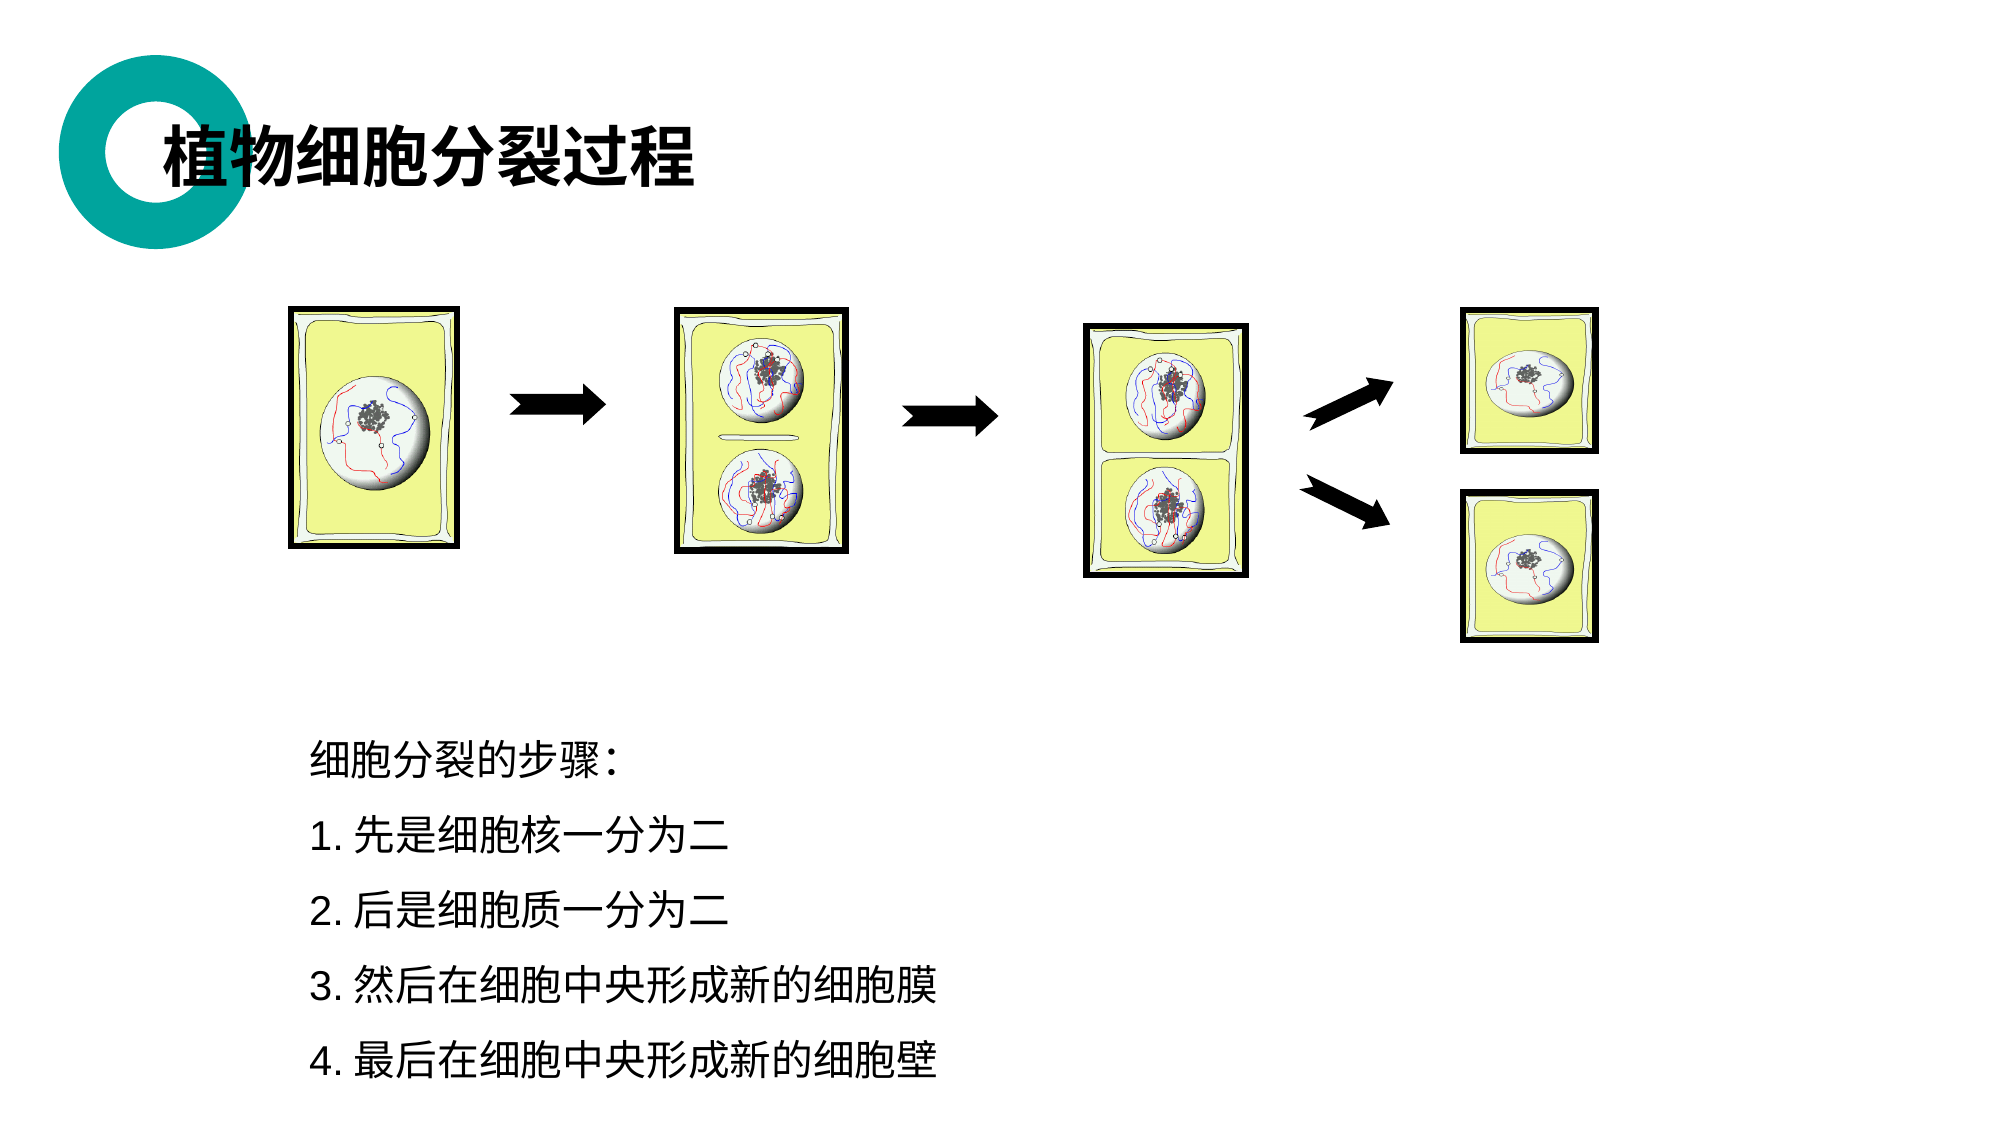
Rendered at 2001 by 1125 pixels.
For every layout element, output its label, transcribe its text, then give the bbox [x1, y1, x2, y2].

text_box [1300, 387, 1397, 519]
text_box 细胞分裂的步骤： 1.先是细胞核一分为二 2.后是细胞质一分为二 3.然后在细胞中央形成新的细胞膜 4.最后在细胞中央形成新的细胞壁 [294, 701, 1607, 1092]
text_box [903, 396, 998, 436]
text_box 植物细胞分裂过程 [147, 107, 788, 202]
picture [294, 312, 454, 543]
picture [680, 313, 843, 548]
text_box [1465, 313, 1593, 638]
picture [1089, 328, 1243, 572]
text_box [511, 385, 605, 424]
